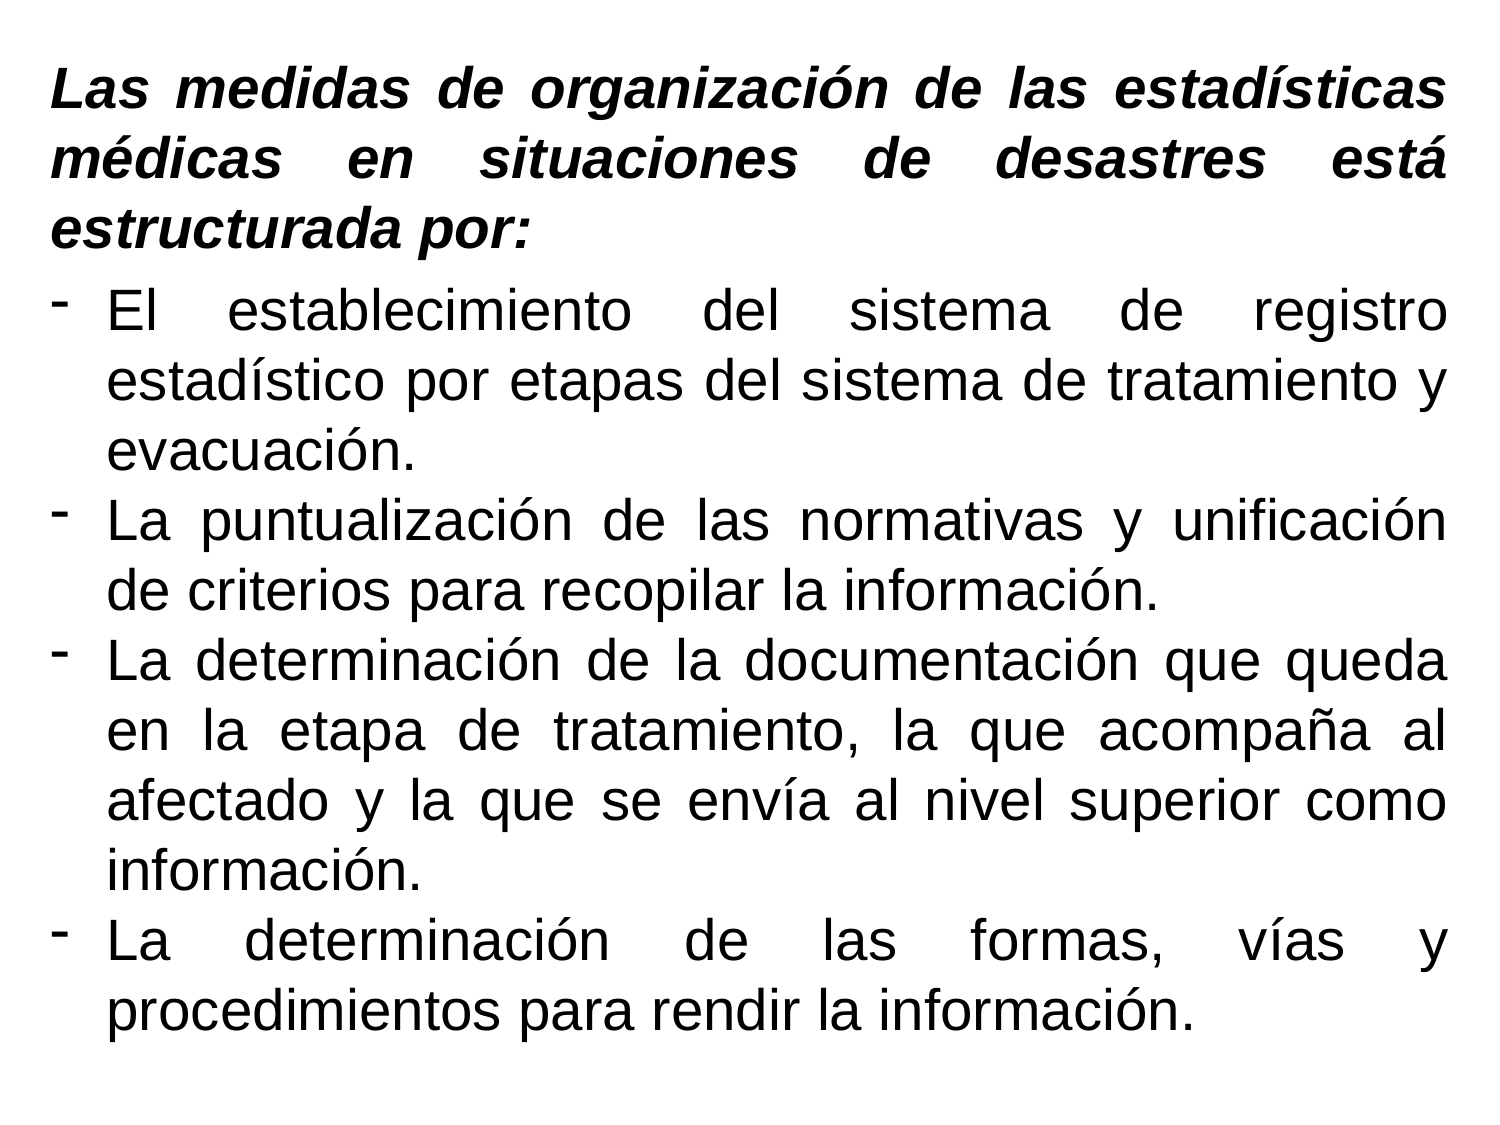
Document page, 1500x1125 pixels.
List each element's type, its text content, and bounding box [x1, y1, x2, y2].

text_box Las medidas de organización de las estadísticas médicas en situaciones de desastres está estructurada por: El establecimiento del sistema de registro estadístico por etapas del sistema de tratamiento y evacuación. La puntualización de las normativas y unificación de criterios para recopilar la información. La determinación de la documentación que queda en la etapa de tratamiento, la que acompaña al afectado y la que se envía al nivel superior como información. La determinación de las formas, vías y procedimientos para rendir la información. [35, 42, 1465, 1050]
